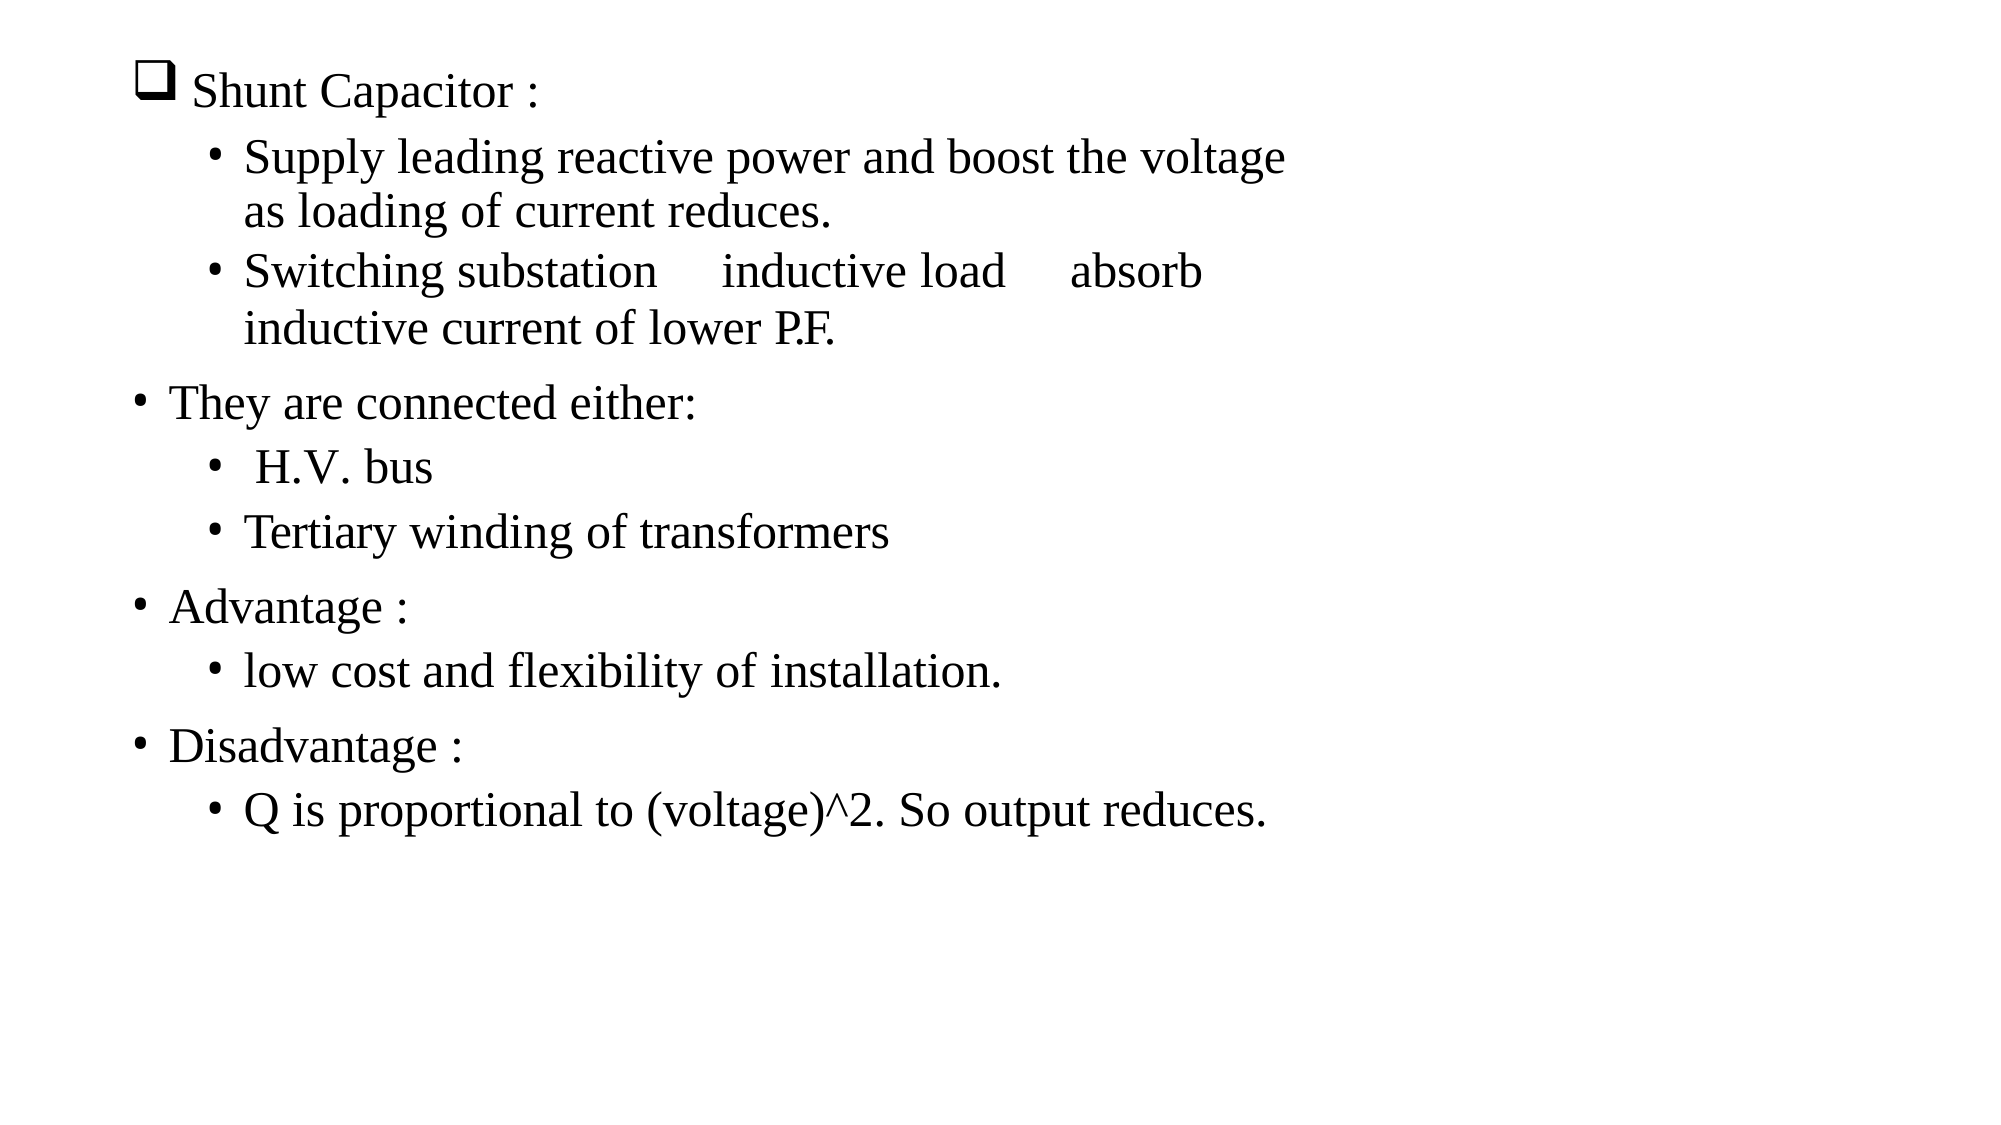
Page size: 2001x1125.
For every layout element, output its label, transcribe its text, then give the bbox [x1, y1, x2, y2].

text_box Shunt Capacitor : Supply leading reactive power and boost the voltage as loading of current reduces. Switching substation  inductive load  absorb inductive current of lower P.F. They are connected either: H.V. bus Tertiary winding of transformers Advantage : low cost and flexibility of installation. Disadvantage : Q is proportional to (voltage)^2. So output reduces. [128, 51, 1307, 837]
